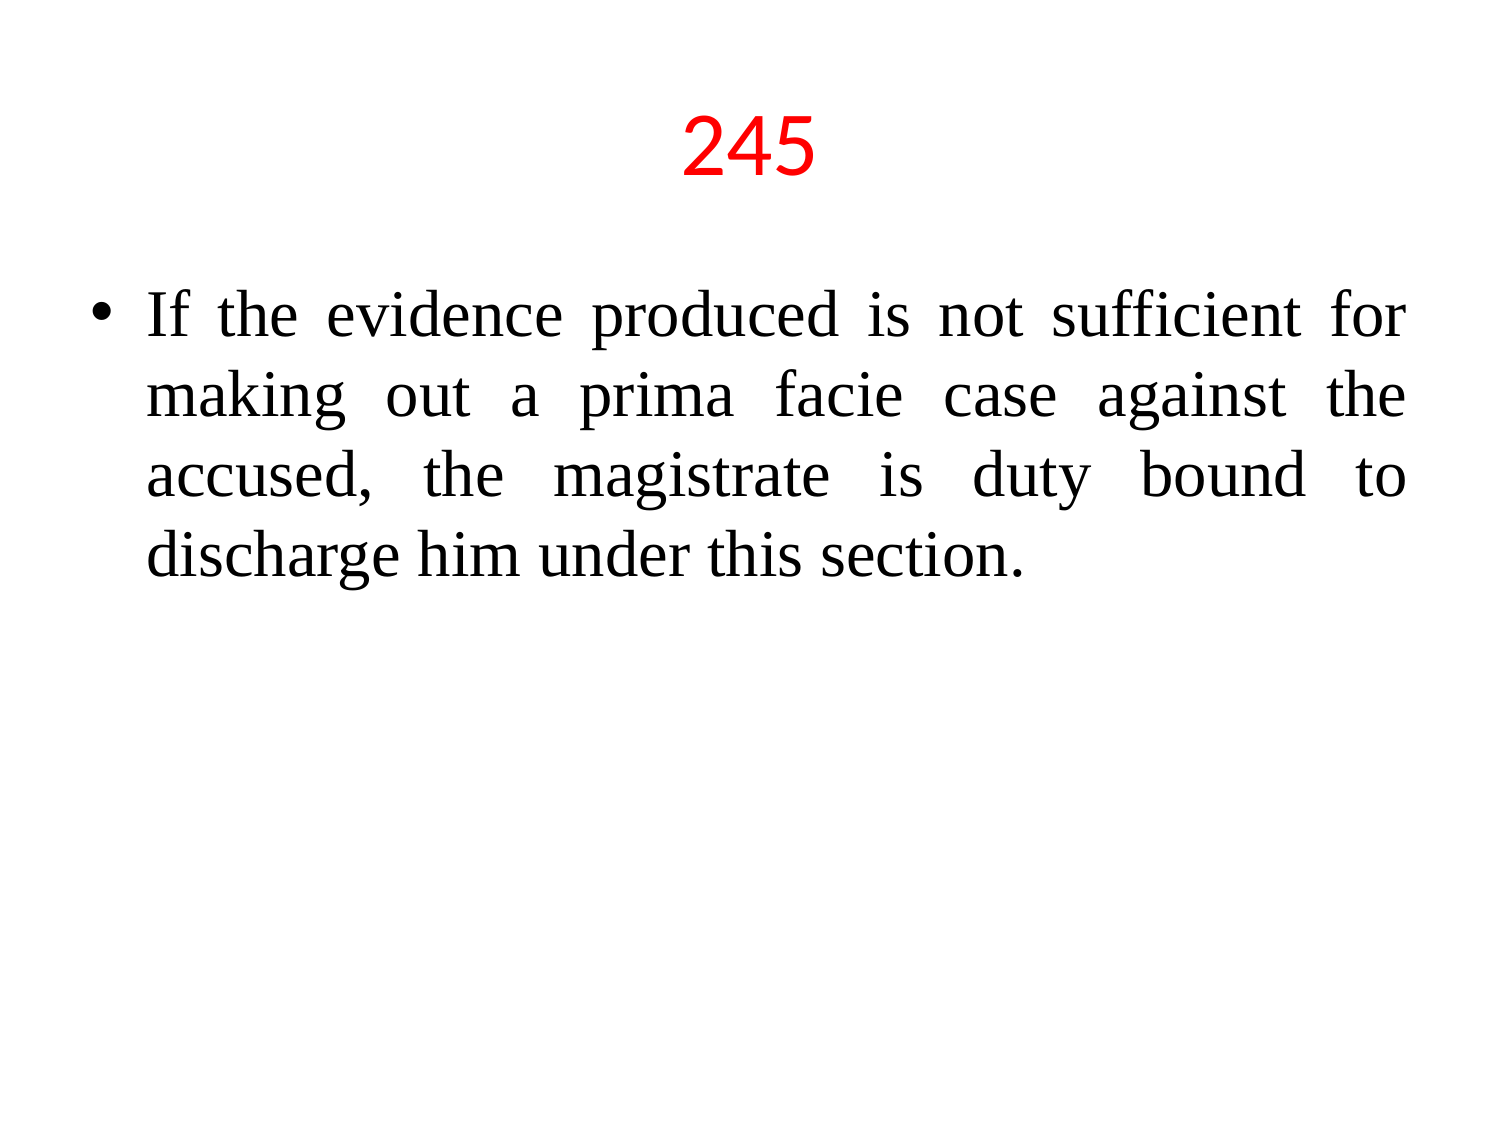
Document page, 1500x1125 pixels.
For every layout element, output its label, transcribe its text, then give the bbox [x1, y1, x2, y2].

list If the evidence produced is not sufficient for making out a prima facie case against the accused, the magistrate is duty bound to discharge him under this section. [75, 262, 1425, 1005]
title 245 [75, 45, 1425, 233]
